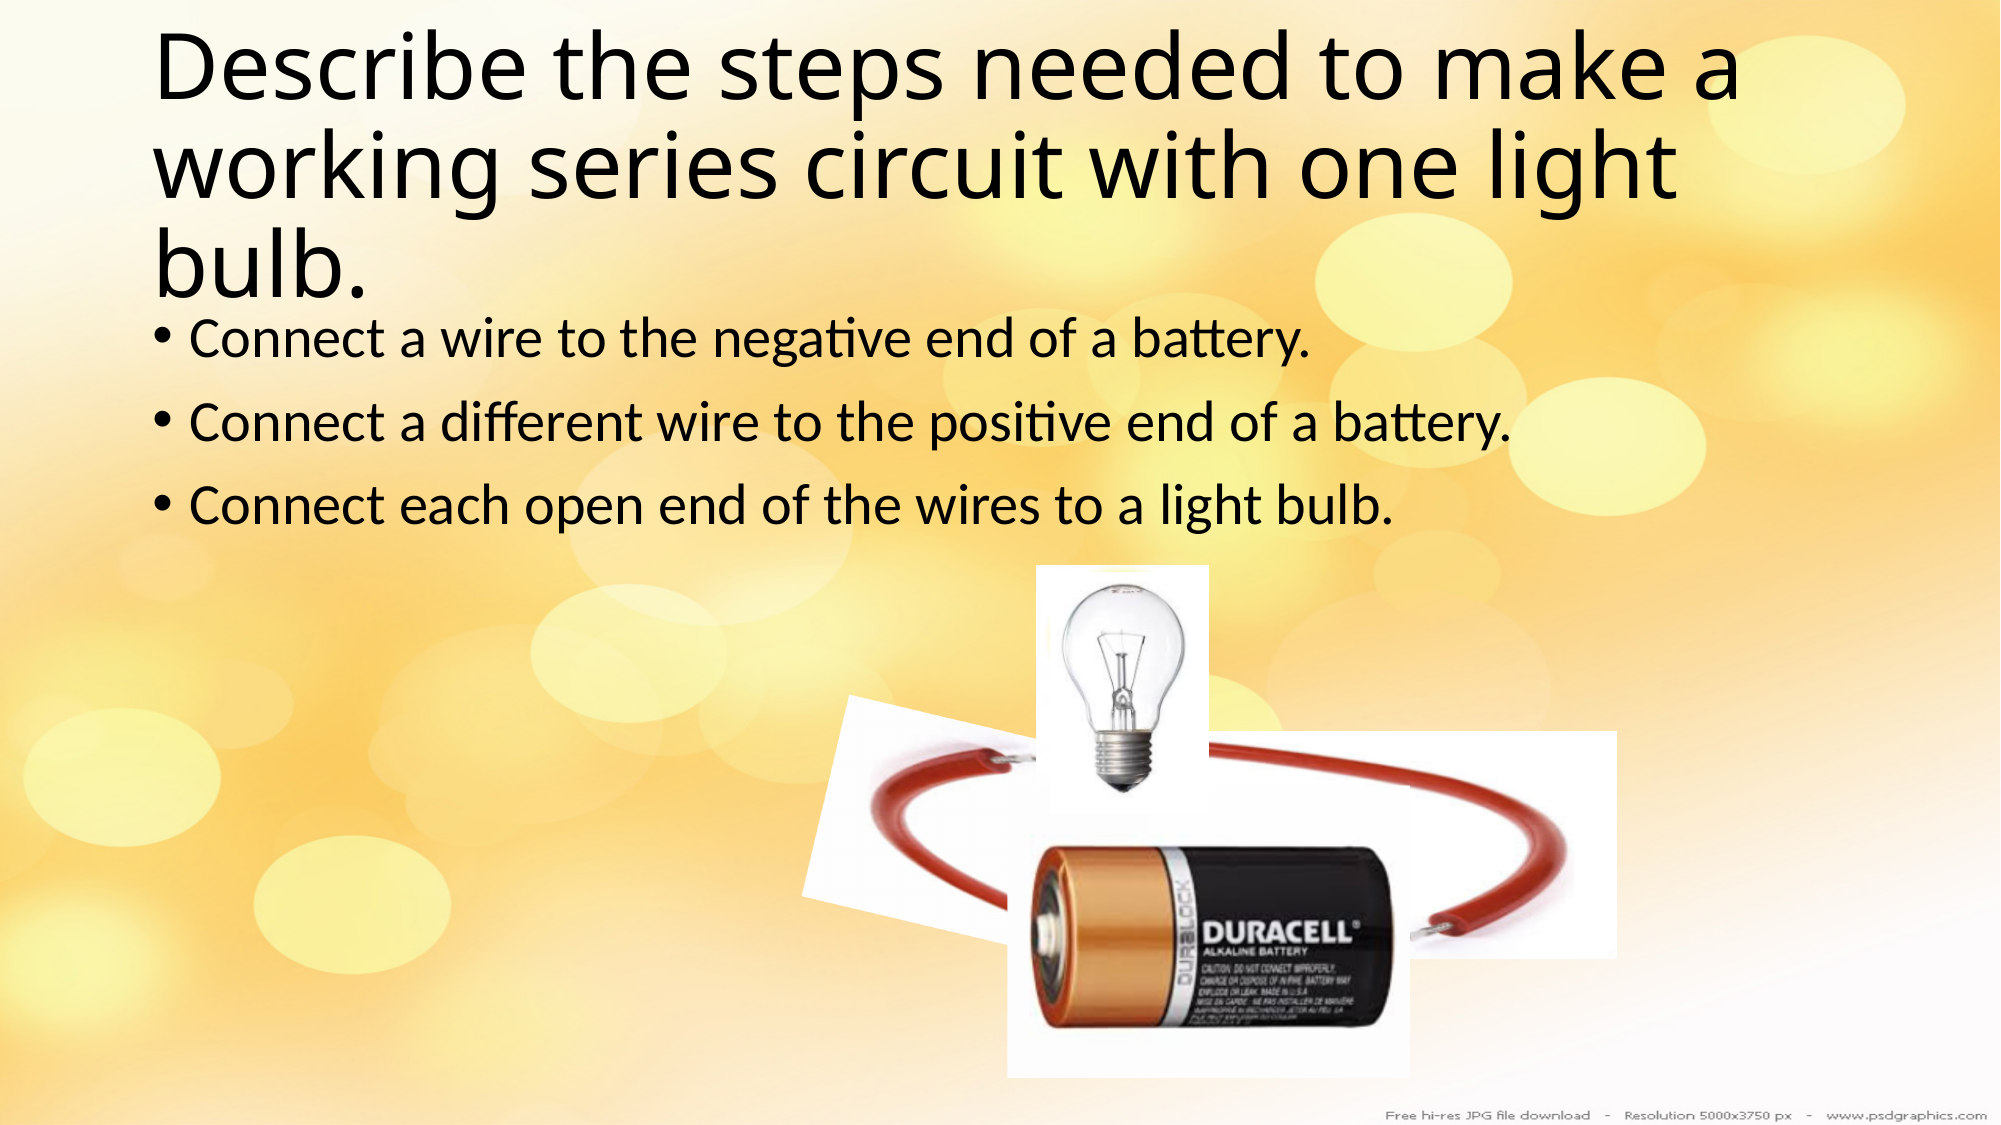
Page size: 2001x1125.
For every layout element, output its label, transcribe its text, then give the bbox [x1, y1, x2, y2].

picture [0, 0, 2001, 1125]
title Describe the steps needed to make a working series circuit with one light bulb. [137, 59, 1863, 278]
list Connect a wire to the negative end of a battery. Connect a different wire to the positive end of a battery. Connect each open end of the wires to a light bulb. [137, 299, 1863, 1014]
